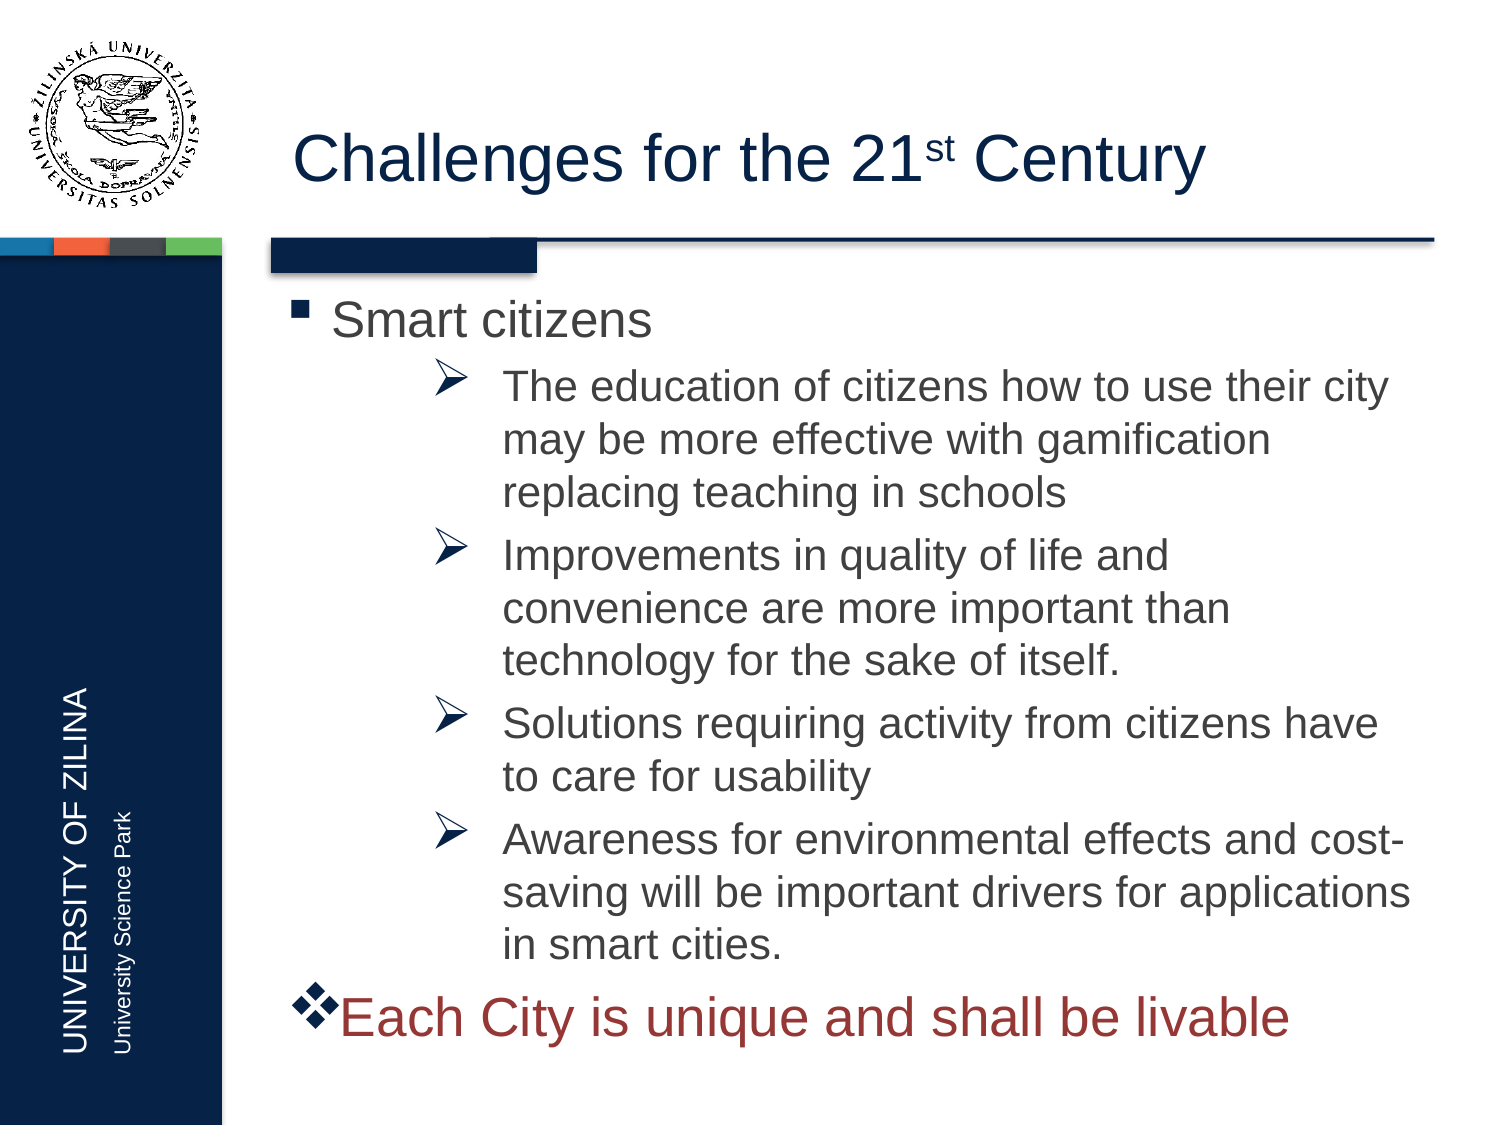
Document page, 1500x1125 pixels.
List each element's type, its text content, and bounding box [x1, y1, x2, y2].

picture [29, 41, 199, 208]
list Smart citizens The education of citizens how to use their city may be more effective with gamification replacing teaching in schools Improvements in quality of life and convenience are more important than technology for the sake of itself. Solutions requiring activity from citizens have to care for usability Awareness for environmental effects and cost-saving will be important drivers for applications in smart cities. Each City is unique and shall be livable [271, 278, 1438, 1071]
title Challenges for the 21st Century [277, 101, 1444, 209]
